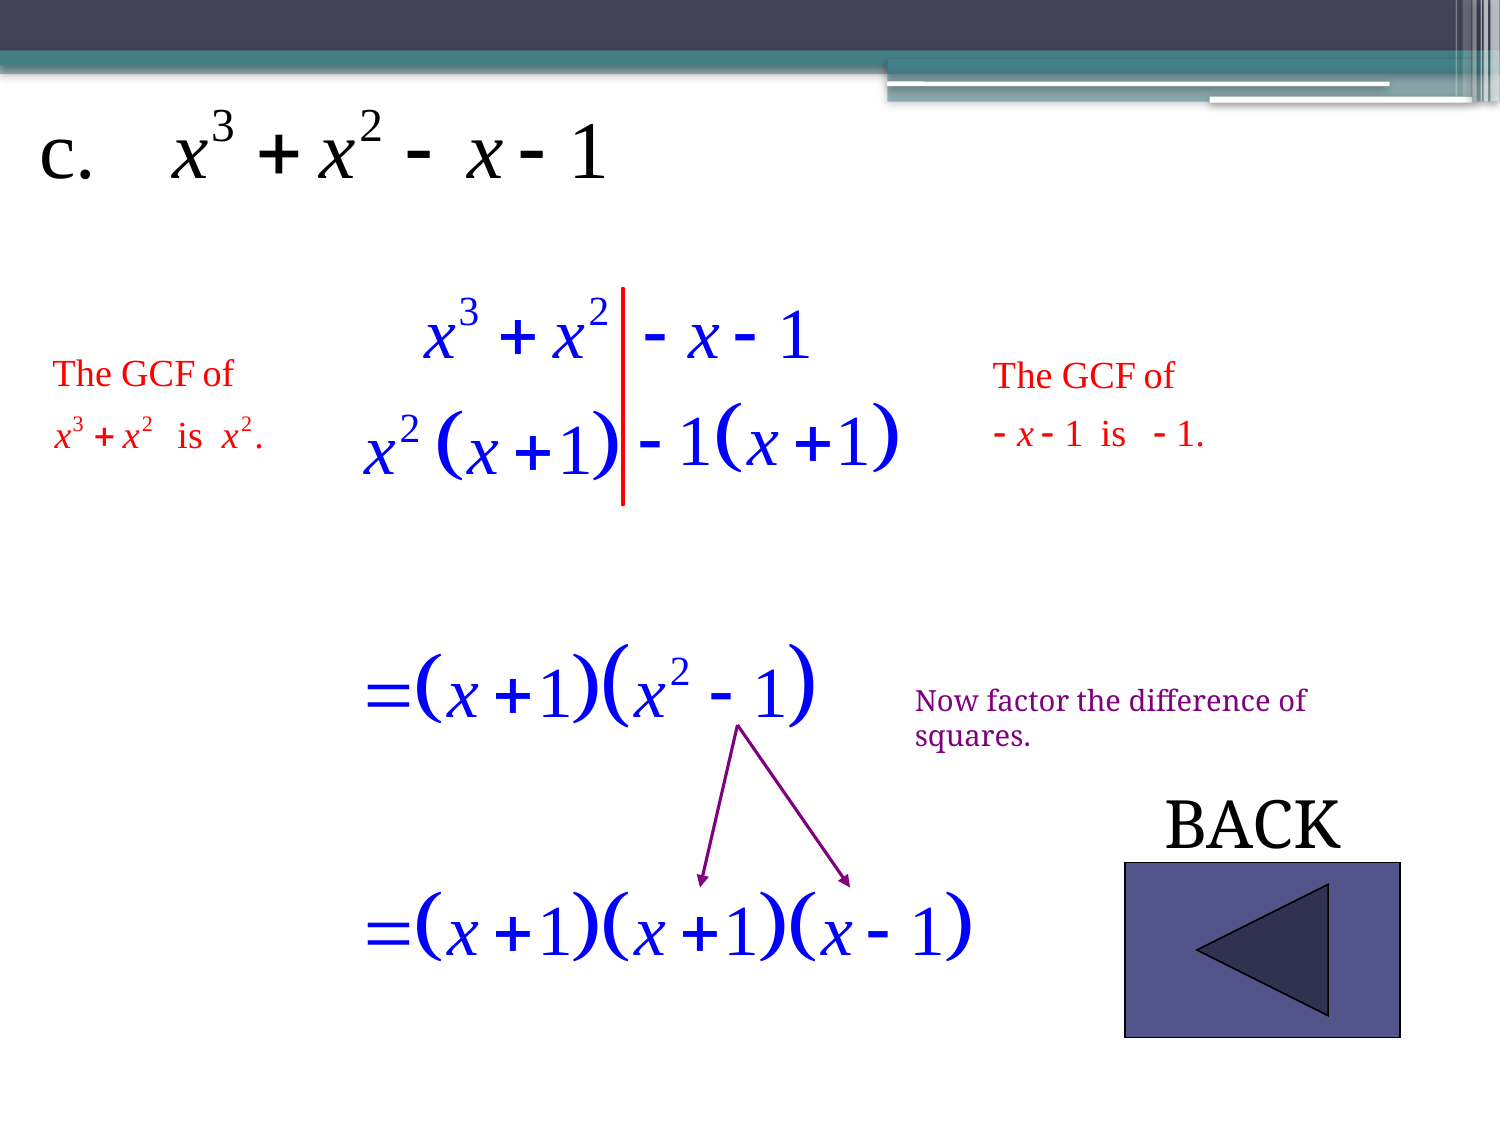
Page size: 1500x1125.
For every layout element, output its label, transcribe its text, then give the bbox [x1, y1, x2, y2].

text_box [28, 89, 616, 213]
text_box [349, 274, 978, 994]
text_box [46, 349, 270, 459]
text_box Now factor the difference of squares. [984, 674, 1400, 760]
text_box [987, 352, 1211, 456]
text_box [1125, 862, 1401, 1038]
text_box BACK [1149, 774, 1375, 870]
